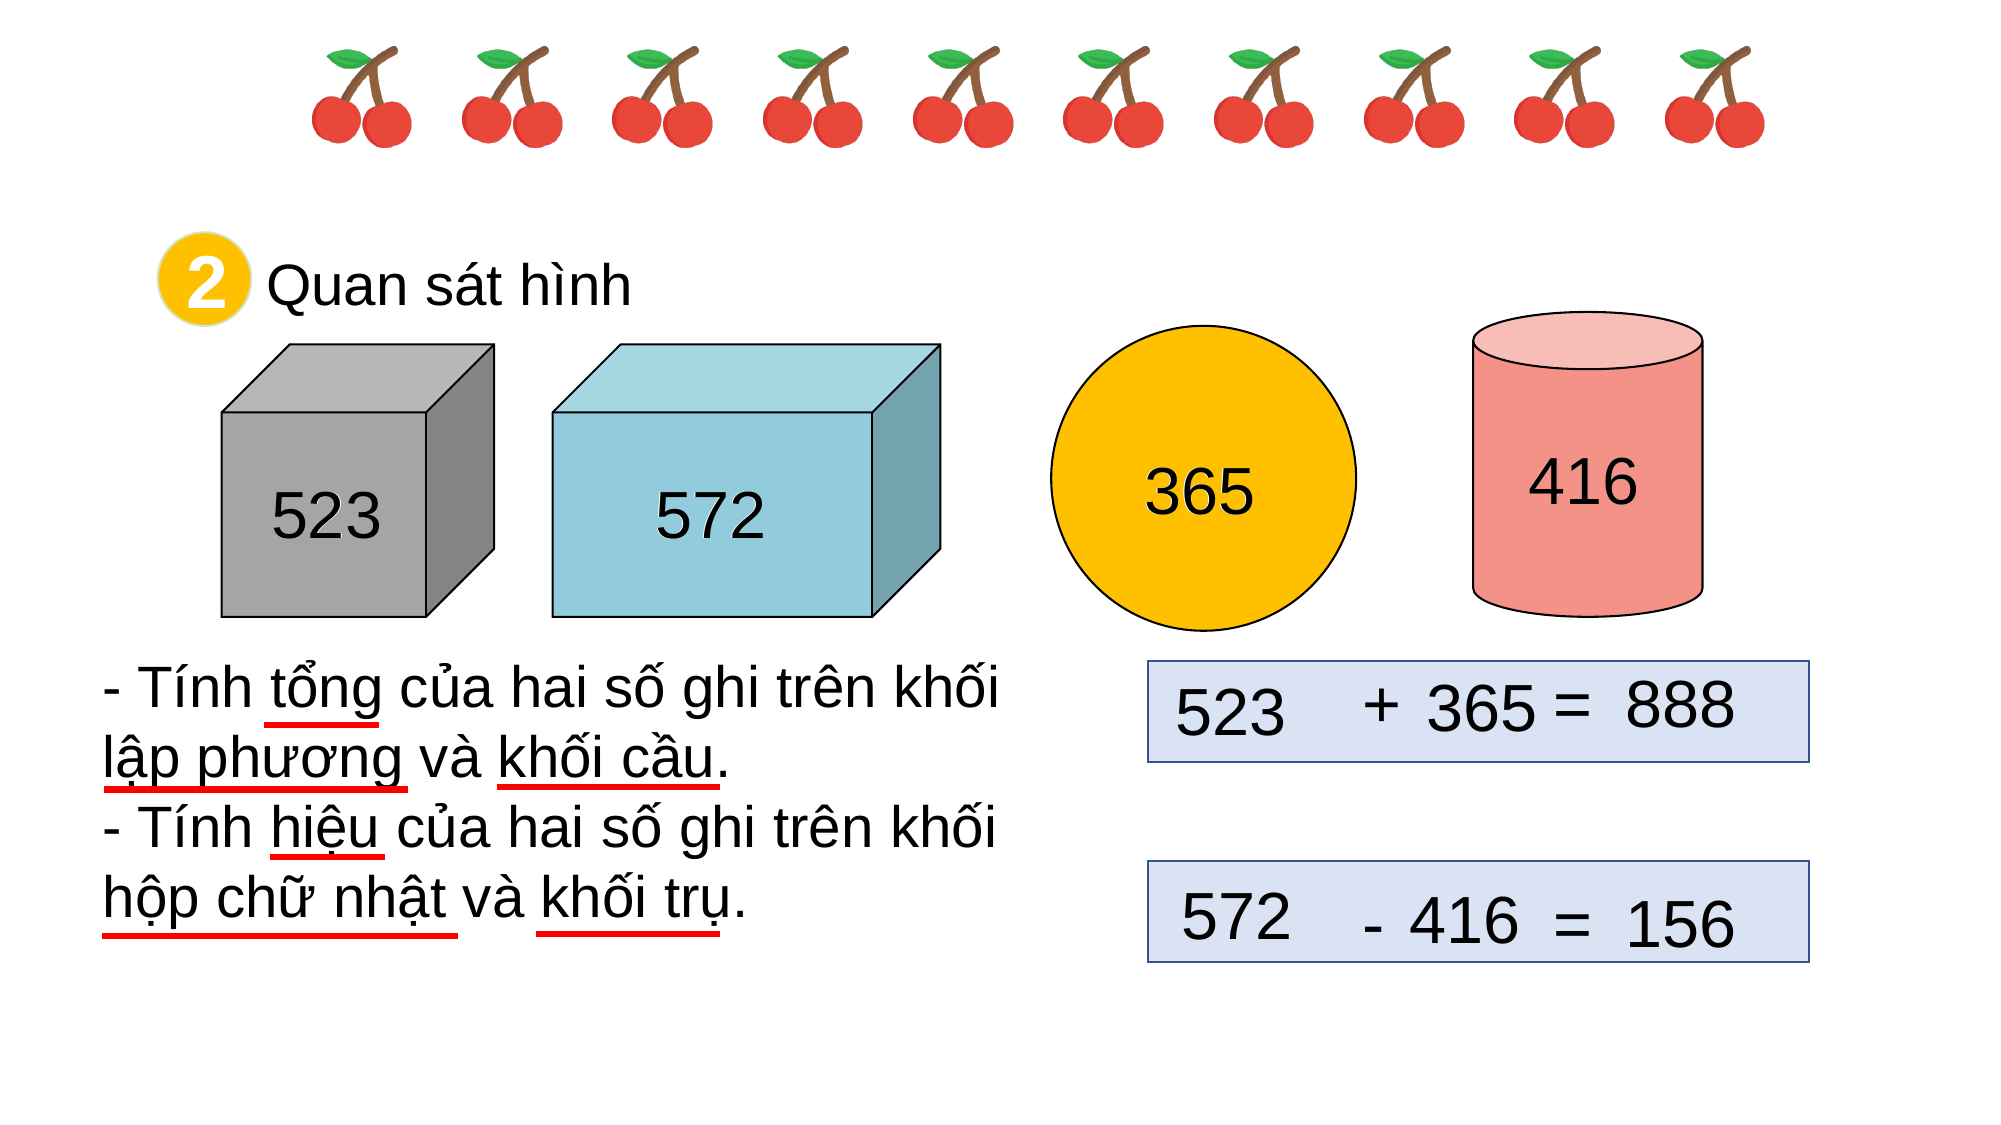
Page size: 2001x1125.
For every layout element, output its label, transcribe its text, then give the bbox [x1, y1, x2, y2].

text_box 572 [1166, 865, 1360, 961]
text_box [1513, 429, 1671, 527]
picture [1213, 46, 1314, 148]
text_box = [1538, 652, 1609, 748]
text_box [1147, 660, 1810, 763]
picture [461, 46, 563, 148]
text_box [256, 464, 414, 561]
text_box 365 [1411, 657, 1605, 753]
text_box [1128, 440, 1285, 537]
text_box - [1347, 873, 1400, 969]
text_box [157, 232, 751, 326]
text_box 523 [1160, 661, 1354, 756]
text_box 888 [1610, 652, 1781, 748]
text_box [639, 464, 797, 561]
picture [1513, 46, 1615, 148]
text_box 156 [1610, 873, 1781, 969]
text_box 416 [1394, 869, 1588, 964]
text_box + [1347, 652, 1417, 748]
picture [311, 46, 412, 148]
picture [611, 46, 713, 148]
text_box = [1538, 873, 1609, 969]
picture [1664, 46, 1765, 148]
text_box [1147, 860, 1810, 963]
picture [1062, 46, 1164, 148]
text_box [1051, 325, 1357, 631]
text_box - Tính tổng của hai số ghi trên khối lập phương và khối cầu. - Tính hiệu của hai số ghi trên khối hộp chữ nhật và khối trụ. [87, 641, 1096, 937]
picture [762, 46, 863, 148]
text_box [221, 344, 495, 617]
picture [912, 46, 1014, 148]
text_box [1473, 311, 1703, 617]
text_box [552, 344, 941, 617]
picture [1363, 46, 1465, 148]
